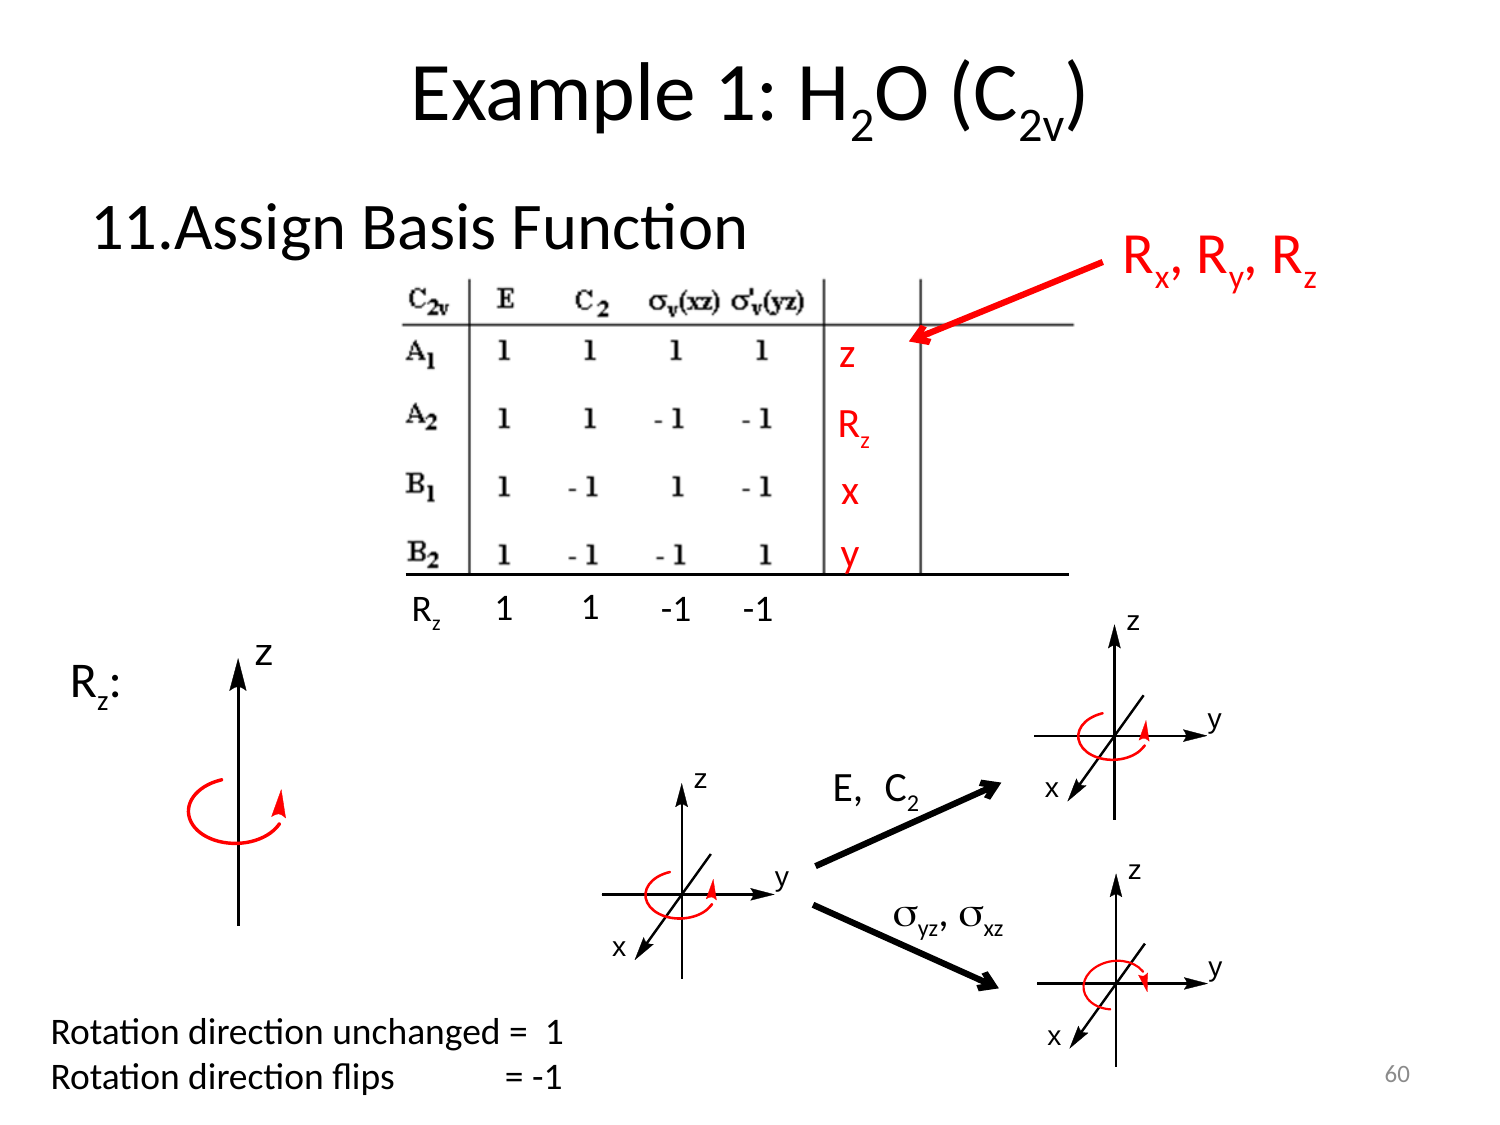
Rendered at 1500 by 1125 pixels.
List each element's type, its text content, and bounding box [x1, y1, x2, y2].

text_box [1033, 858, 1228, 1083]
slide_number 60 [1074, 1042, 1425, 1103]
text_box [179, 645, 292, 956]
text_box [597, 767, 795, 995]
text_box Rz [396, 601, 456, 643]
text_box -1 [646, 602, 707, 637]
text_box -1 [728, 602, 789, 636]
text_box 1 [565, 602, 615, 635]
list 11. Assign Basis Function [75, 188, 1425, 300]
text_box syz, sxz [877, 876, 1019, 949]
text_box Example 1: H2O (C2v) [74, 0, 1425, 188]
text_box Rotation direction unchanged = 1 Rotation direction flips = -1 [35, 999, 723, 1105]
text_box E, C2 [817, 751, 962, 781]
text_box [1030, 609, 1228, 836]
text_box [815, 782, 1002, 867]
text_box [908, 261, 1104, 342]
text_box Rz: [55, 640, 512, 724]
text_box 1 [479, 602, 529, 635]
text_box Rx, Ry, Rz [1108, 208, 1332, 303]
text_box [812, 904, 1000, 989]
picture [393, 269, 1099, 594]
